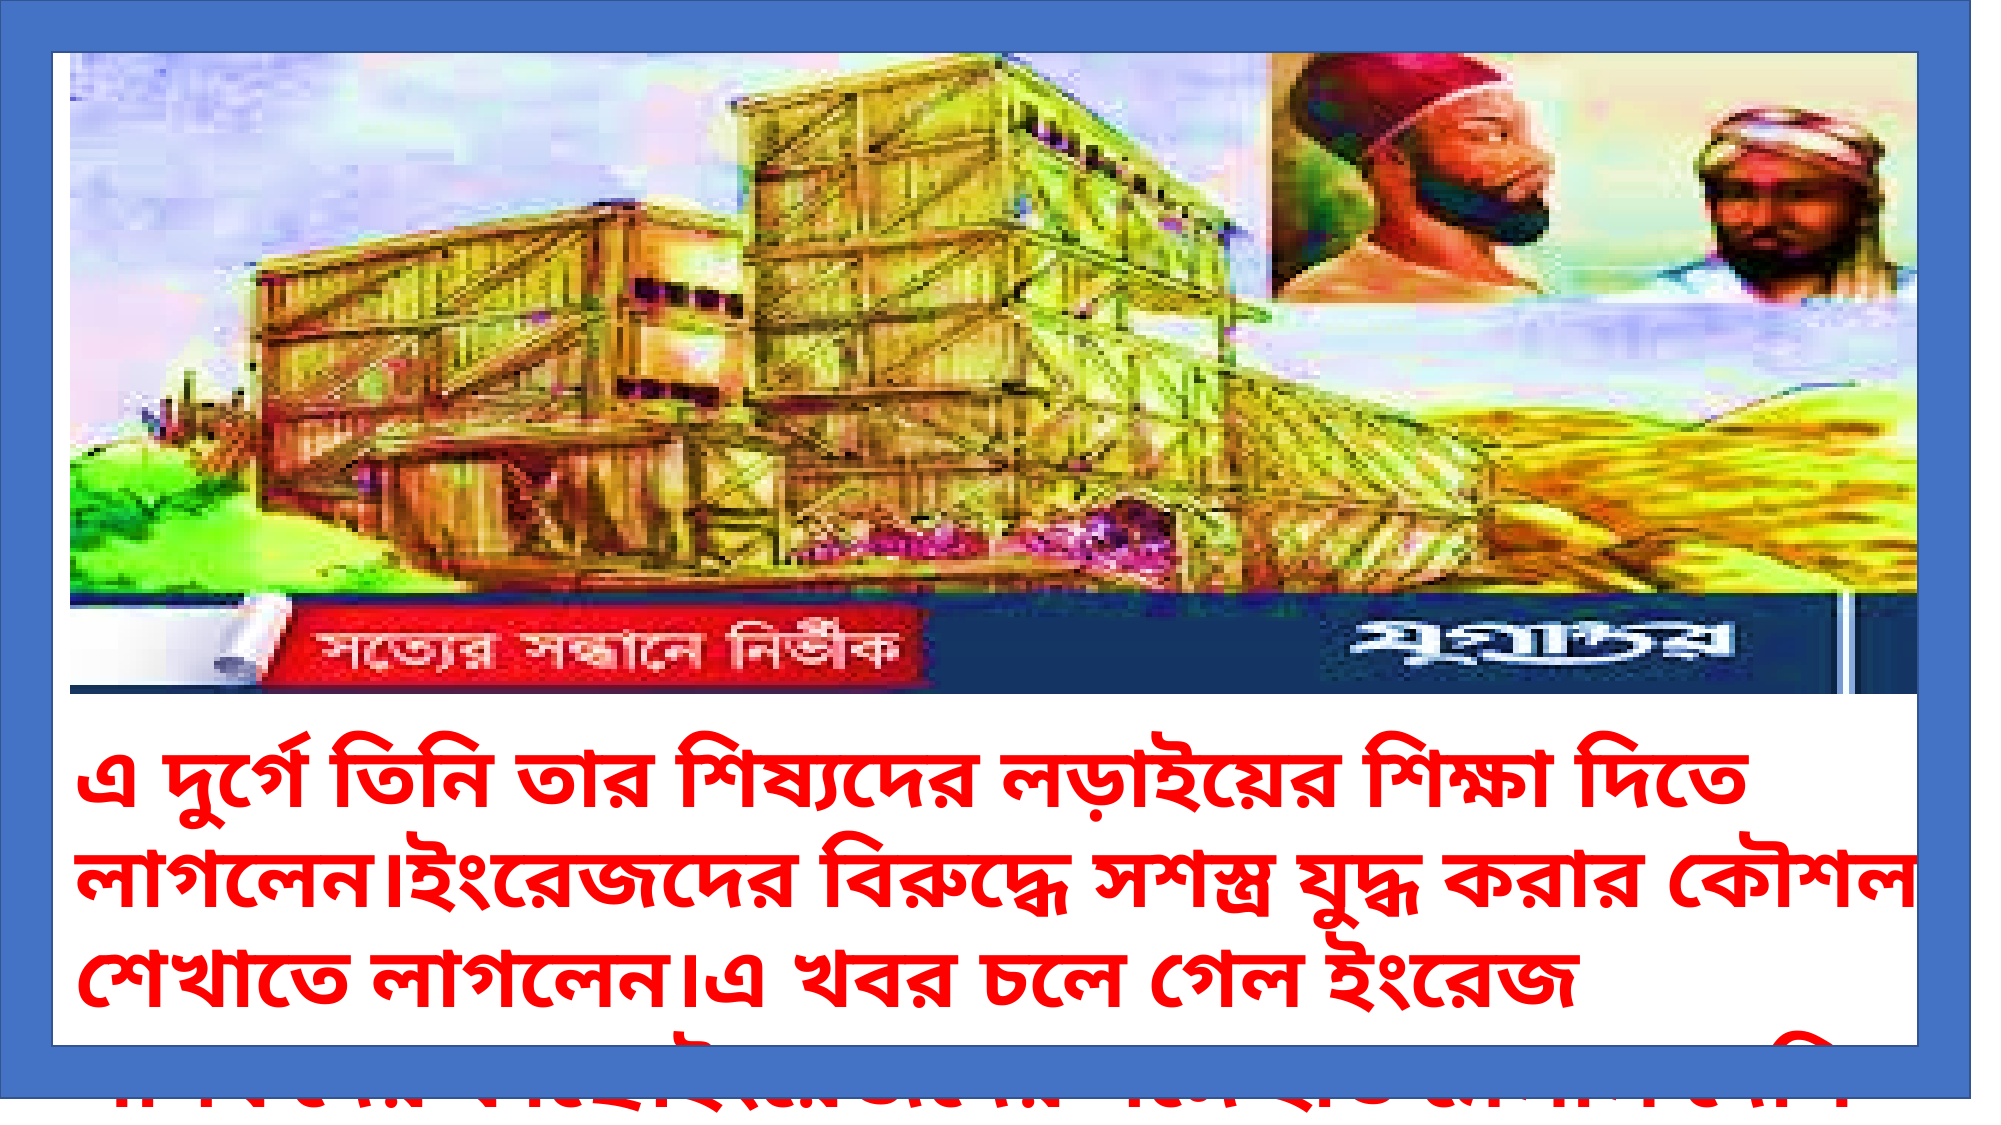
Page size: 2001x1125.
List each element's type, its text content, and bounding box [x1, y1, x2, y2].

picture [70, 37, 1934, 694]
text_box এ দুর্গে তিনি তার শিষ্যদের লড়াইয়ের শিক্ষা দিতে লাগলেন।ইংরেজদের বিরুদ্ধে সশস্ত্র যুদ্ধ করার কৌশল শেখাতে লাগলেন।এ খবর চলে গেল ইংরেজ শাসকদের কাছে।ইংরেজদের সঙ্গে হাত মেলাল দেশি জমিদাররা। [60, 717, 1917, 1045]
text_box [0, 0, 1971, 1099]
text_box এ দুর্গে তিনি তার শিষ্যদের লড়াইয়ের শিক্ষা দিতে লাগলেন।ইংরেজদের বিরুদ্ধে সশস্ত্র যুদ্ধ করার কৌশল শেখাতে লাগলেন।এ খবর চলে গেল ইংরেজ শাসকদের কাছে।ইংরেজদের সঙ্গে হাত মেলাল দেশি জমিদাররা। [60, 1099, 1943, 1125]
